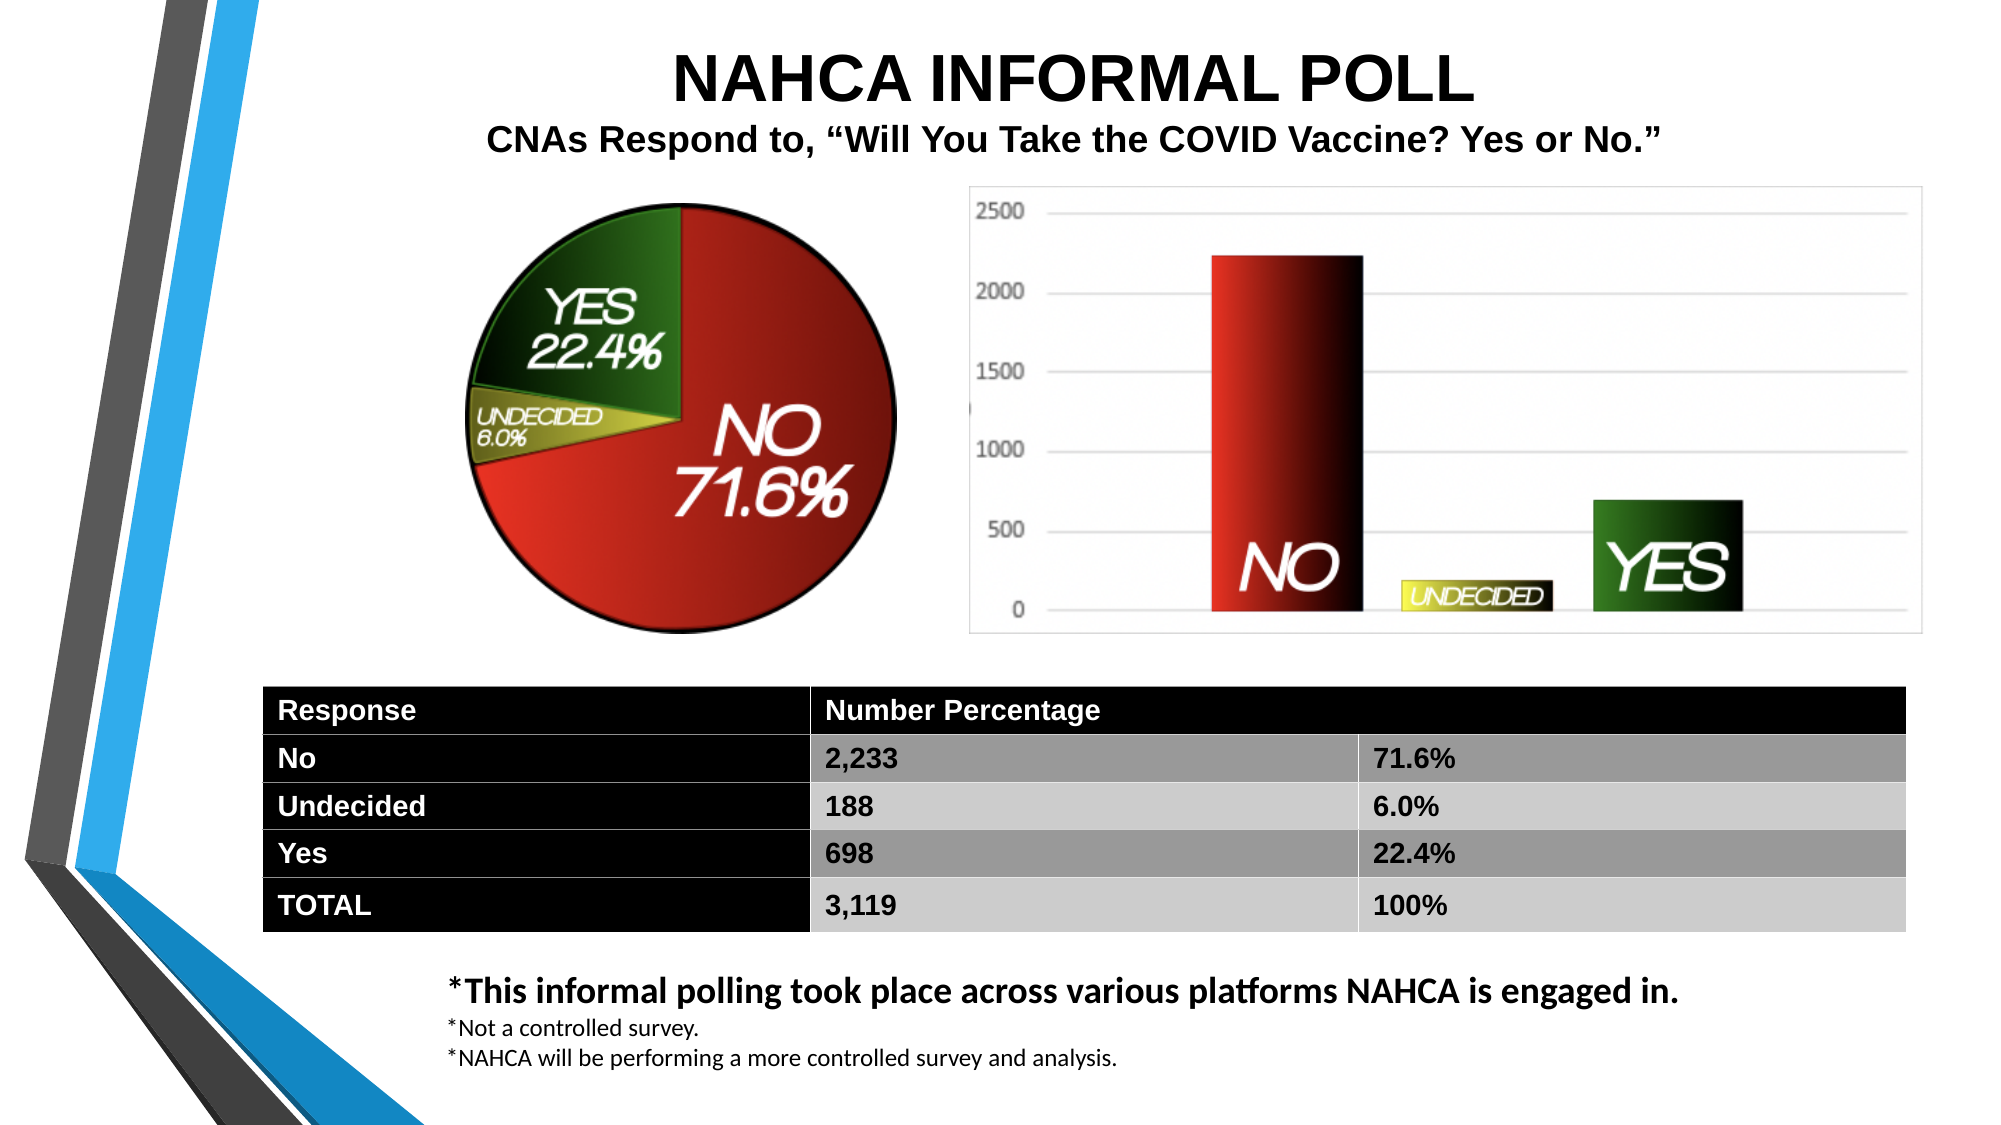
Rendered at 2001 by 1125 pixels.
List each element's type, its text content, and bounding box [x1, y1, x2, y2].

text_box NAHCA INFORMAL POLL CNAs Respond to, “Will You Take the COVID Vaccine? Yes or No.” [451, 27, 1699, 168]
table_cell 22.4% [1359, 830, 1906, 877]
table_header Response [263, 687, 810, 734]
picture [465, 203, 897, 635]
table_cell 3,119 [811, 878, 1358, 932]
picture [968, 186, 1924, 635]
table_cell Undecided [263, 783, 810, 829]
table_cell TOTAL [263, 878, 810, 932]
table_cell 6.0% [1359, 783, 1906, 829]
table_cell 2,233 [811, 735, 1358, 782]
table_cell 100% [1359, 878, 1906, 932]
text_box *This informal polling took place across various platforms NAHCA is engaged in. *Not a controlled survey. *NAHCA will be performing a more controlled survey and analysis. [430, 959, 1906, 1124]
table_cell No [263, 735, 810, 782]
table_cell 698 [811, 830, 1358, 877]
table_cell 188 [811, 783, 1358, 829]
table_cell Yes [263, 830, 810, 877]
table_cell 71.6% [1359, 735, 1906, 782]
table_header Number Percentage [811, 687, 1906, 734]
